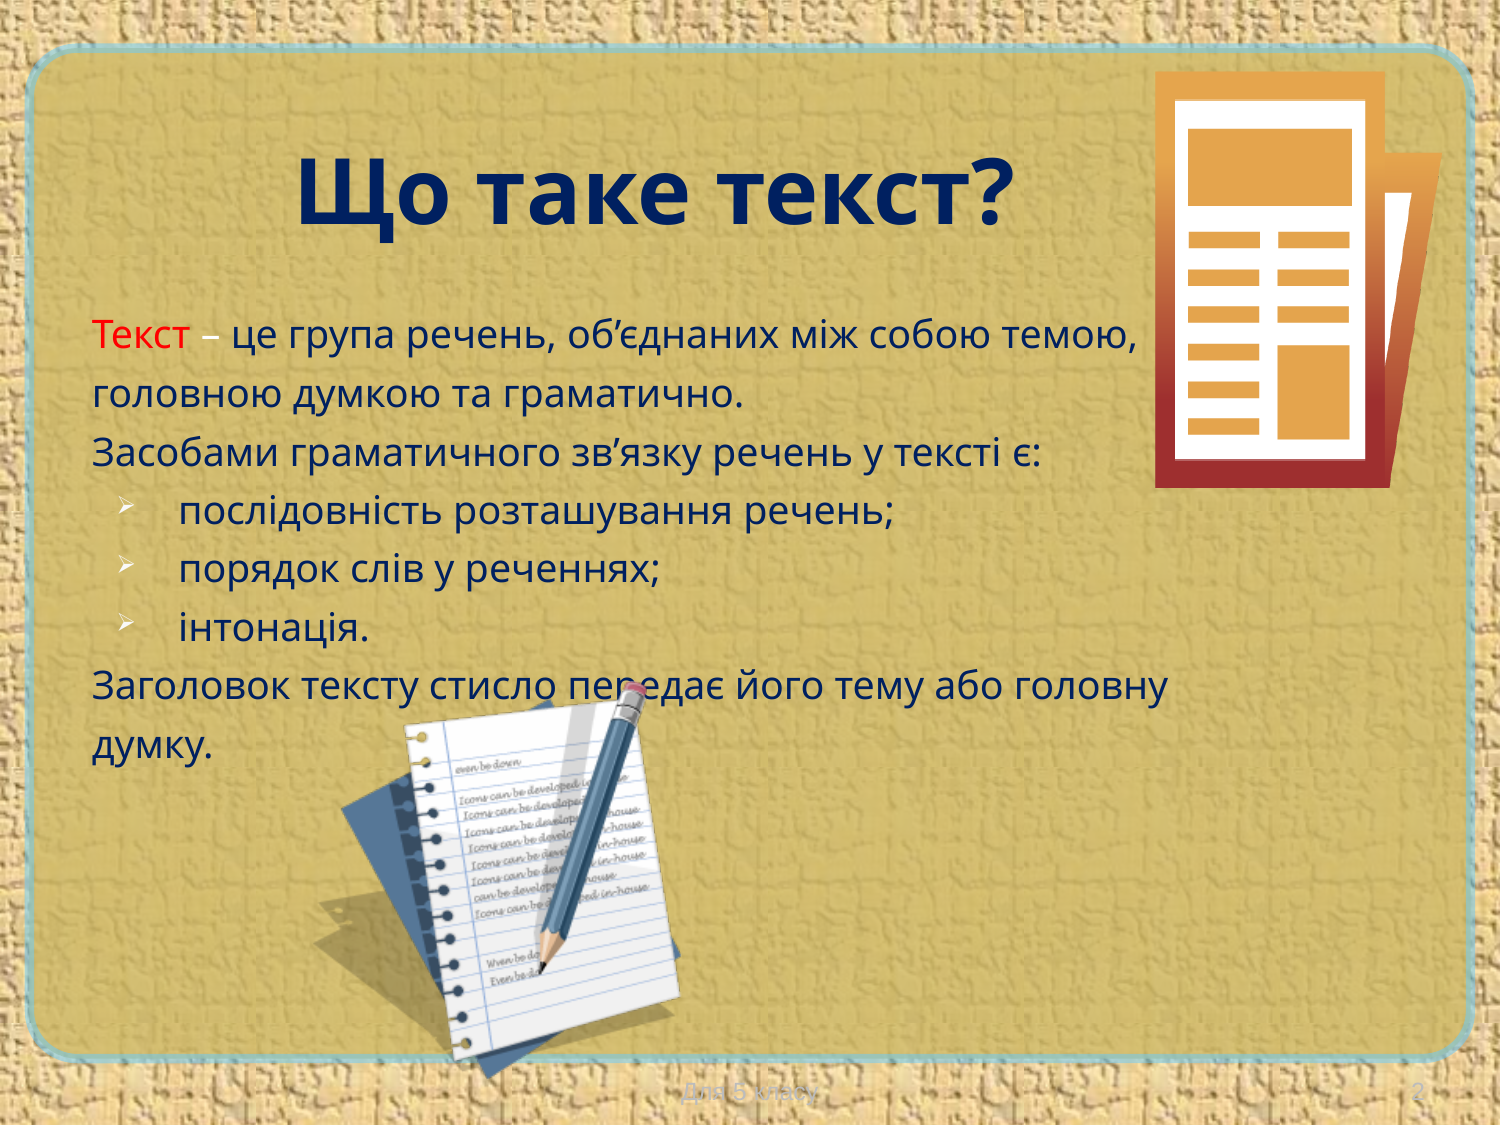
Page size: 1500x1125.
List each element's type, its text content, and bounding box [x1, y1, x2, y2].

list Текст – це група речень, об’єднаних між собою темою, головною думкою та граматично. Засобами граматичного зв’язку речень у тексті є: послідовність розташування речень; порядок слів у реченнях; інтонація. Заголовок тексту стисло передає його тему або головну думку. [76, 290, 1246, 776]
slide_number 2 [1299, 1052, 1425, 1113]
title Що таке текст? [253, 125, 1056, 250]
footer Для 5 класу [512, 1052, 988, 1113]
picture [0, 0, 1500, 1125]
